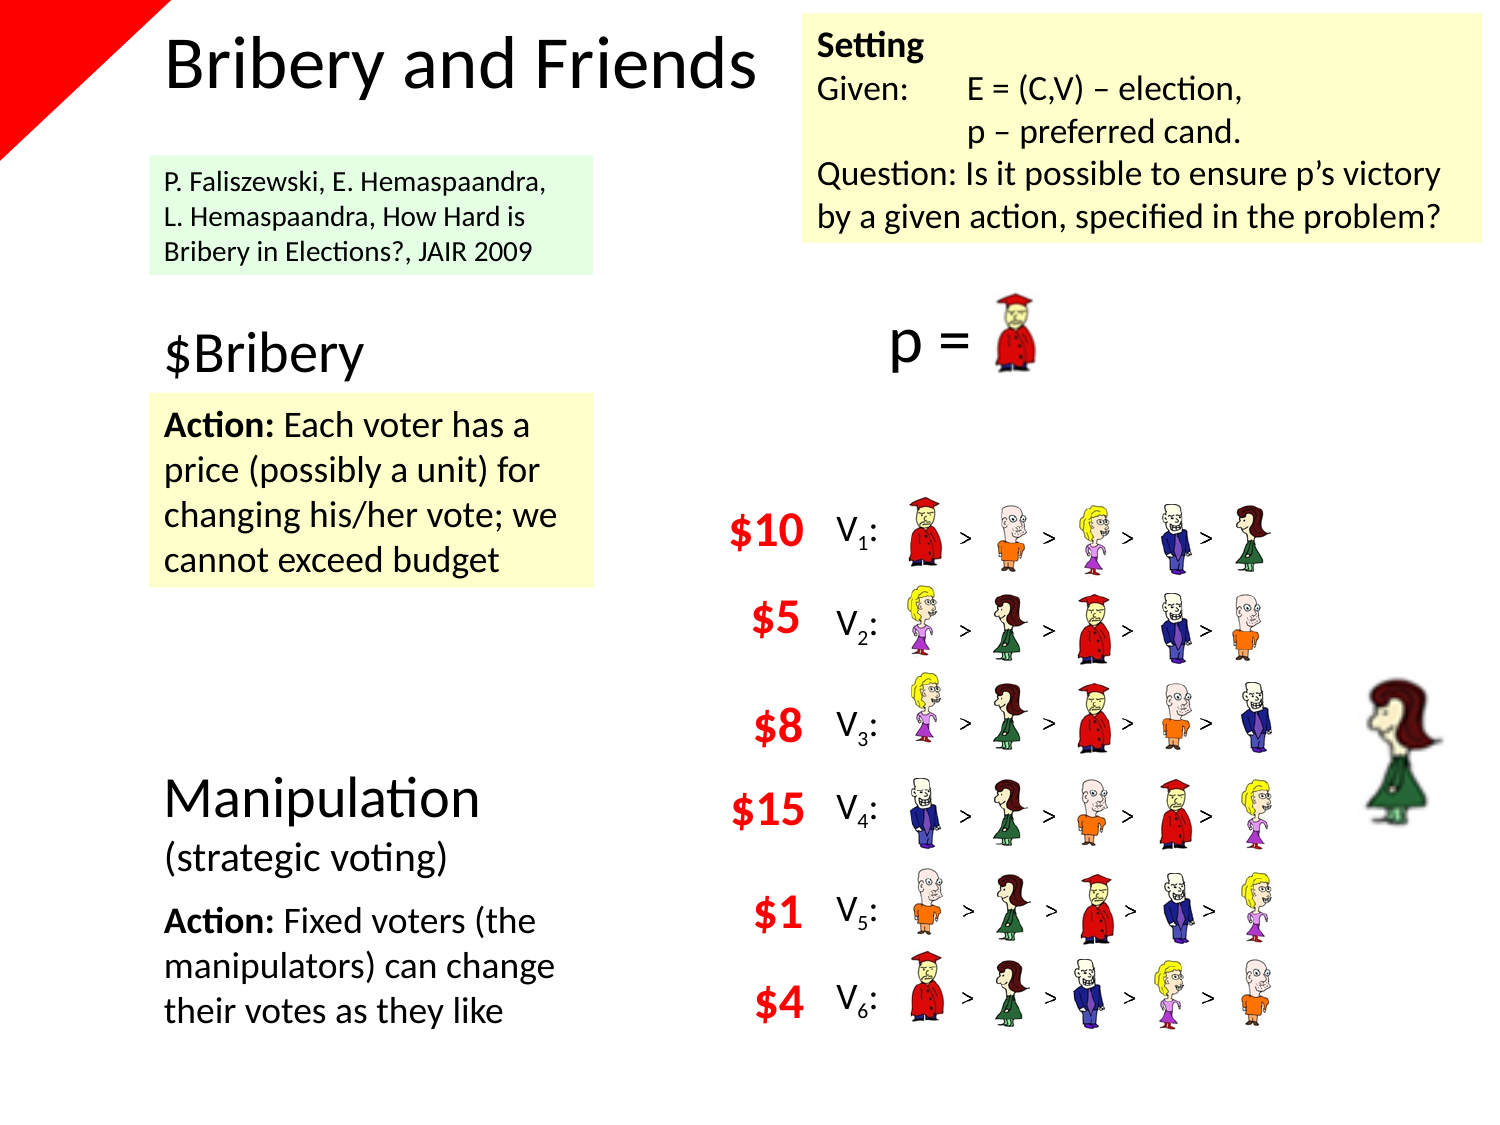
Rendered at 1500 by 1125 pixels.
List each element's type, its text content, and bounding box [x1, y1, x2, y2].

picture [894, 491, 1309, 1037]
text_box $Bribery [149, 306, 521, 392]
text_box V5: [821, 876, 889, 943]
text_box $15 [715, 767, 821, 843]
text_box V4: [821, 774, 889, 841]
text_box $1 [715, 871, 819, 946]
text_box Manipulation (strategic voting) [149, 752, 521, 887]
text_box V3: [821, 692, 889, 758]
text_box V1: [821, 496, 889, 563]
picture [988, 281, 1049, 391]
text_box Action: Each voter has a price (possibly a unit) for changing his/her vote; we cannot exceed budget [149, 392, 594, 588]
text_box $5 [713, 576, 816, 652]
text_box $10 [713, 488, 819, 564]
text_box V2: [821, 591, 889, 657]
picture [1344, 655, 1454, 849]
text_box p = [873, 288, 983, 383]
text_box $4 [716, 960, 819, 1036]
text_box $8 [715, 684, 819, 760]
text_box P. Faliszewski, E. Hemaspaandra, L. Hemaspaandra, How Hard is Bribery in Elections?, JAIR 2009 [149, 155, 594, 275]
text_box V6: [821, 964, 889, 1031]
text_box Setting Given: E = (C,V) – election, p – preferred cand. Question: Is it possible to ensure p’s victory by a given action, specified in the problem? [802, 13, 1483, 243]
title Bribery and Friends [149, 0, 820, 119]
text_box Action: Fixed voters (the manipulators) can change their votes as they like [149, 888, 594, 1039]
